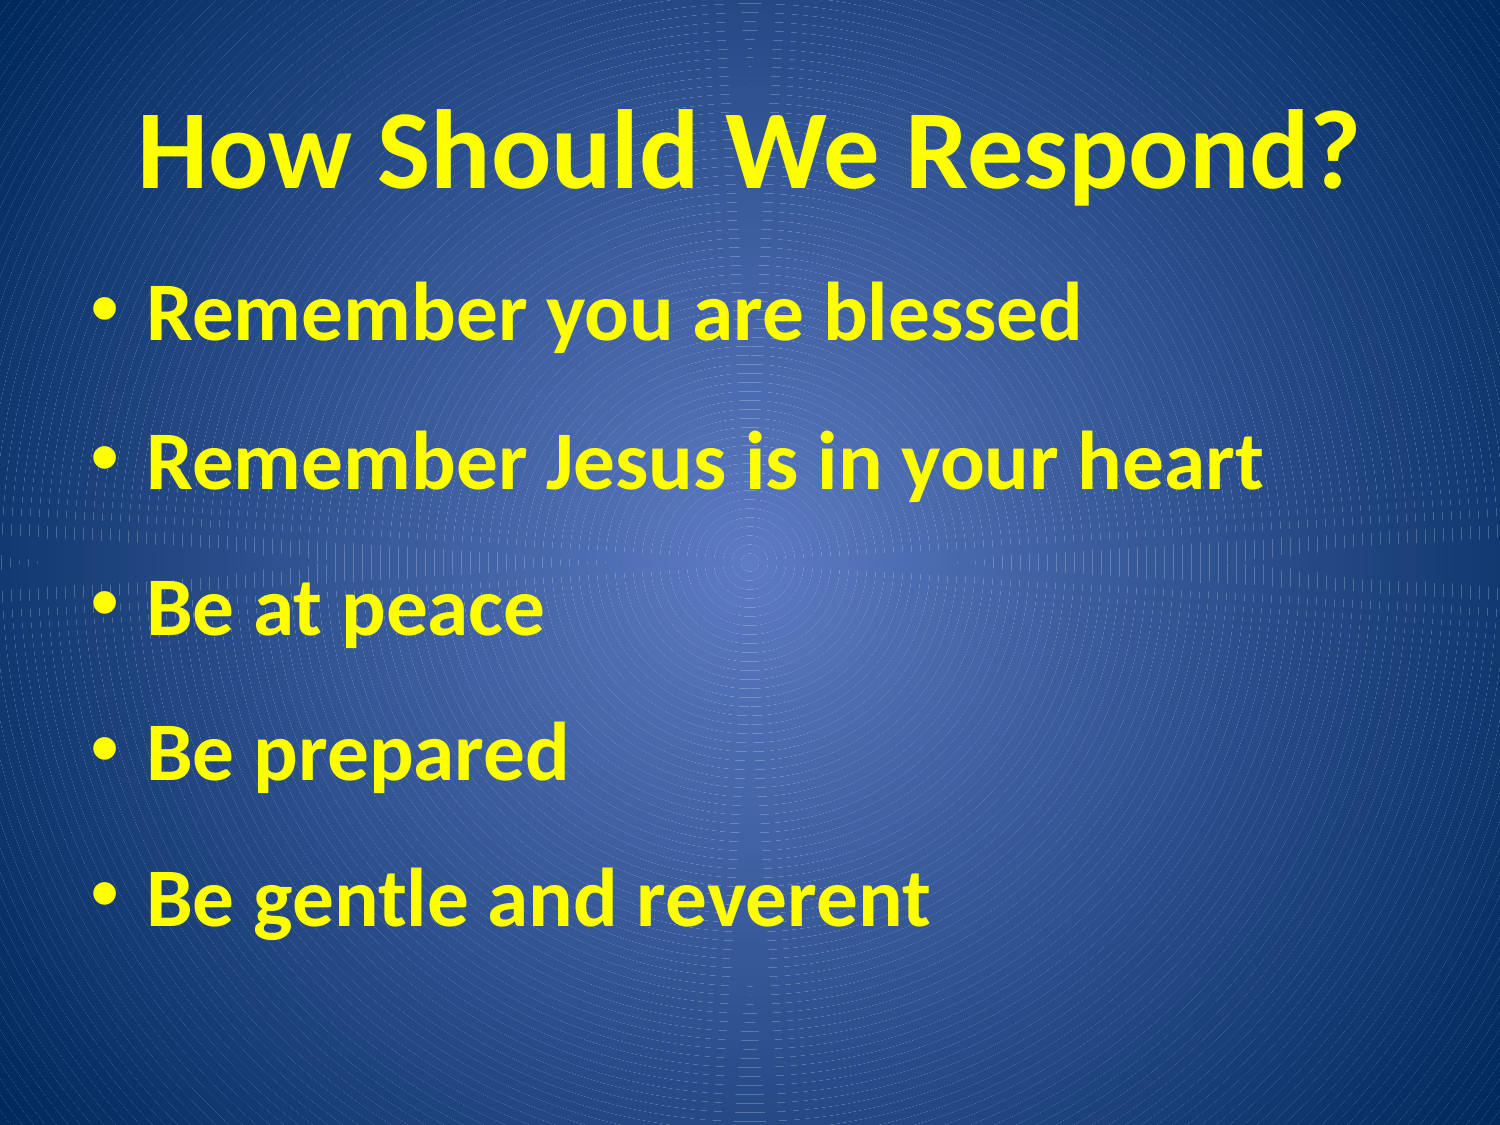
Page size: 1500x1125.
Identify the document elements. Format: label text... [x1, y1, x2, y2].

list Remember you are blessed Remember Jesus is in your heart Be at peace Be prepared Be gentle and reverent [75, 249, 1500, 1125]
title How Should We Respond? [75, 50, 1425, 238]
